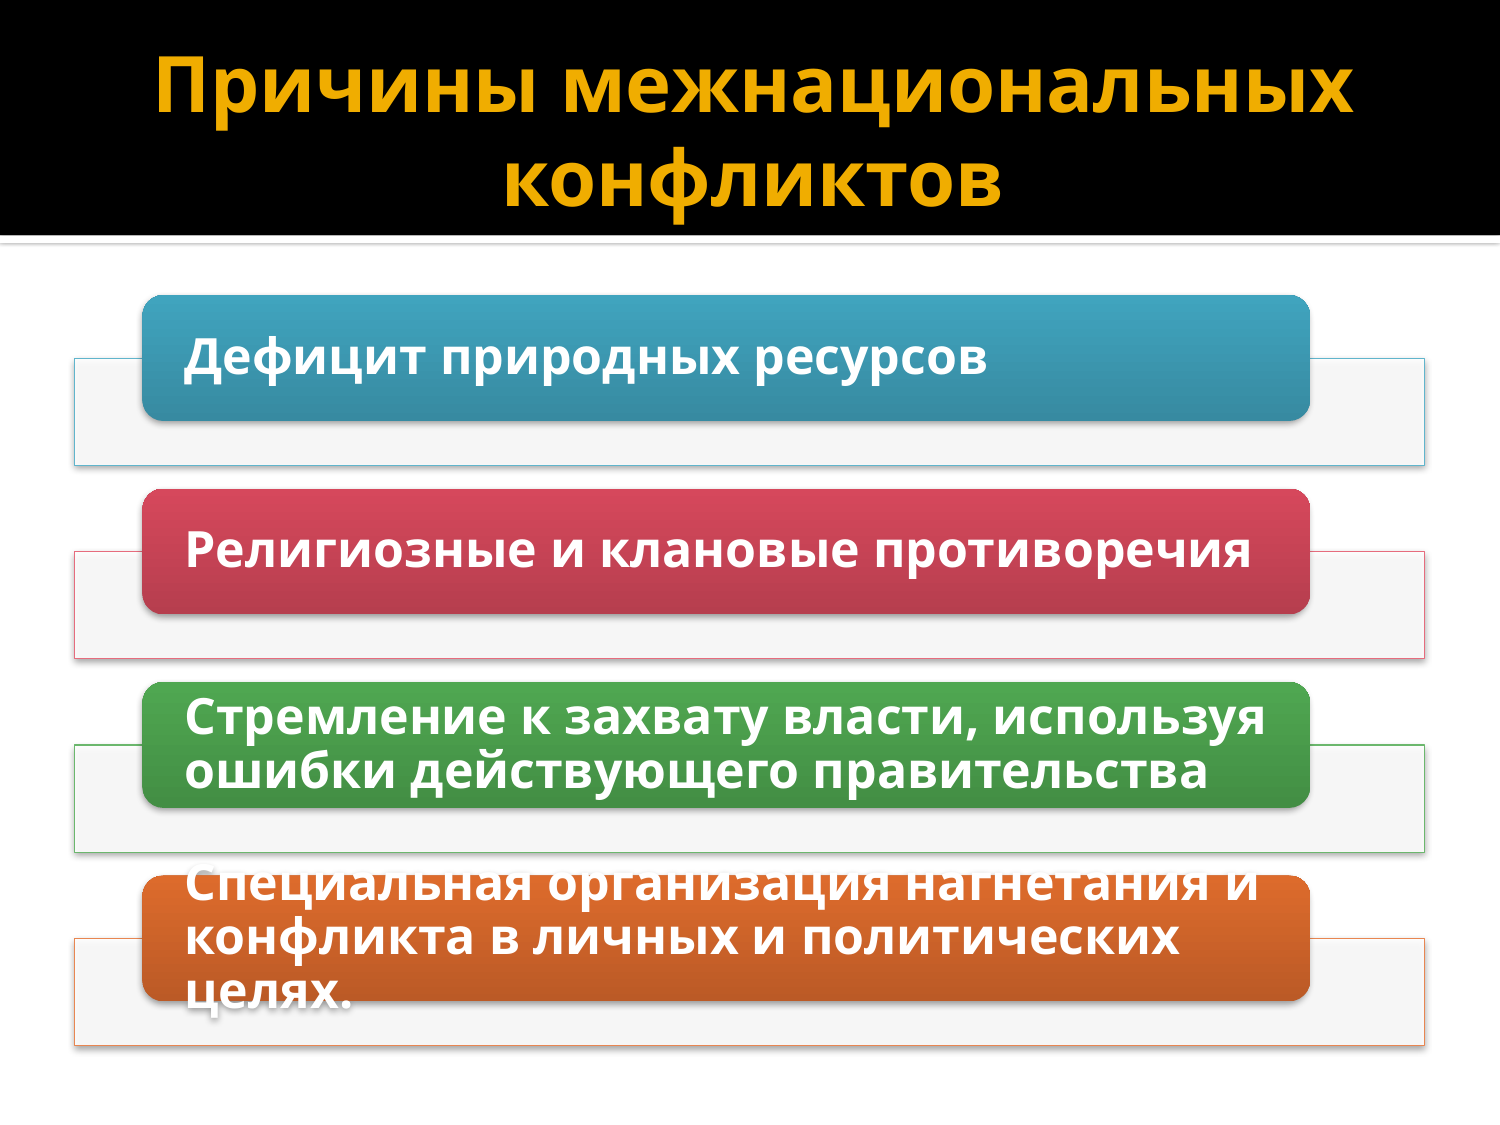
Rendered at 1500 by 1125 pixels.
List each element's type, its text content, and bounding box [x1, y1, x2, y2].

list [74, 291, 1425, 1050]
title Причины межнациональных конфликтов [75, 25, 1425, 231]
